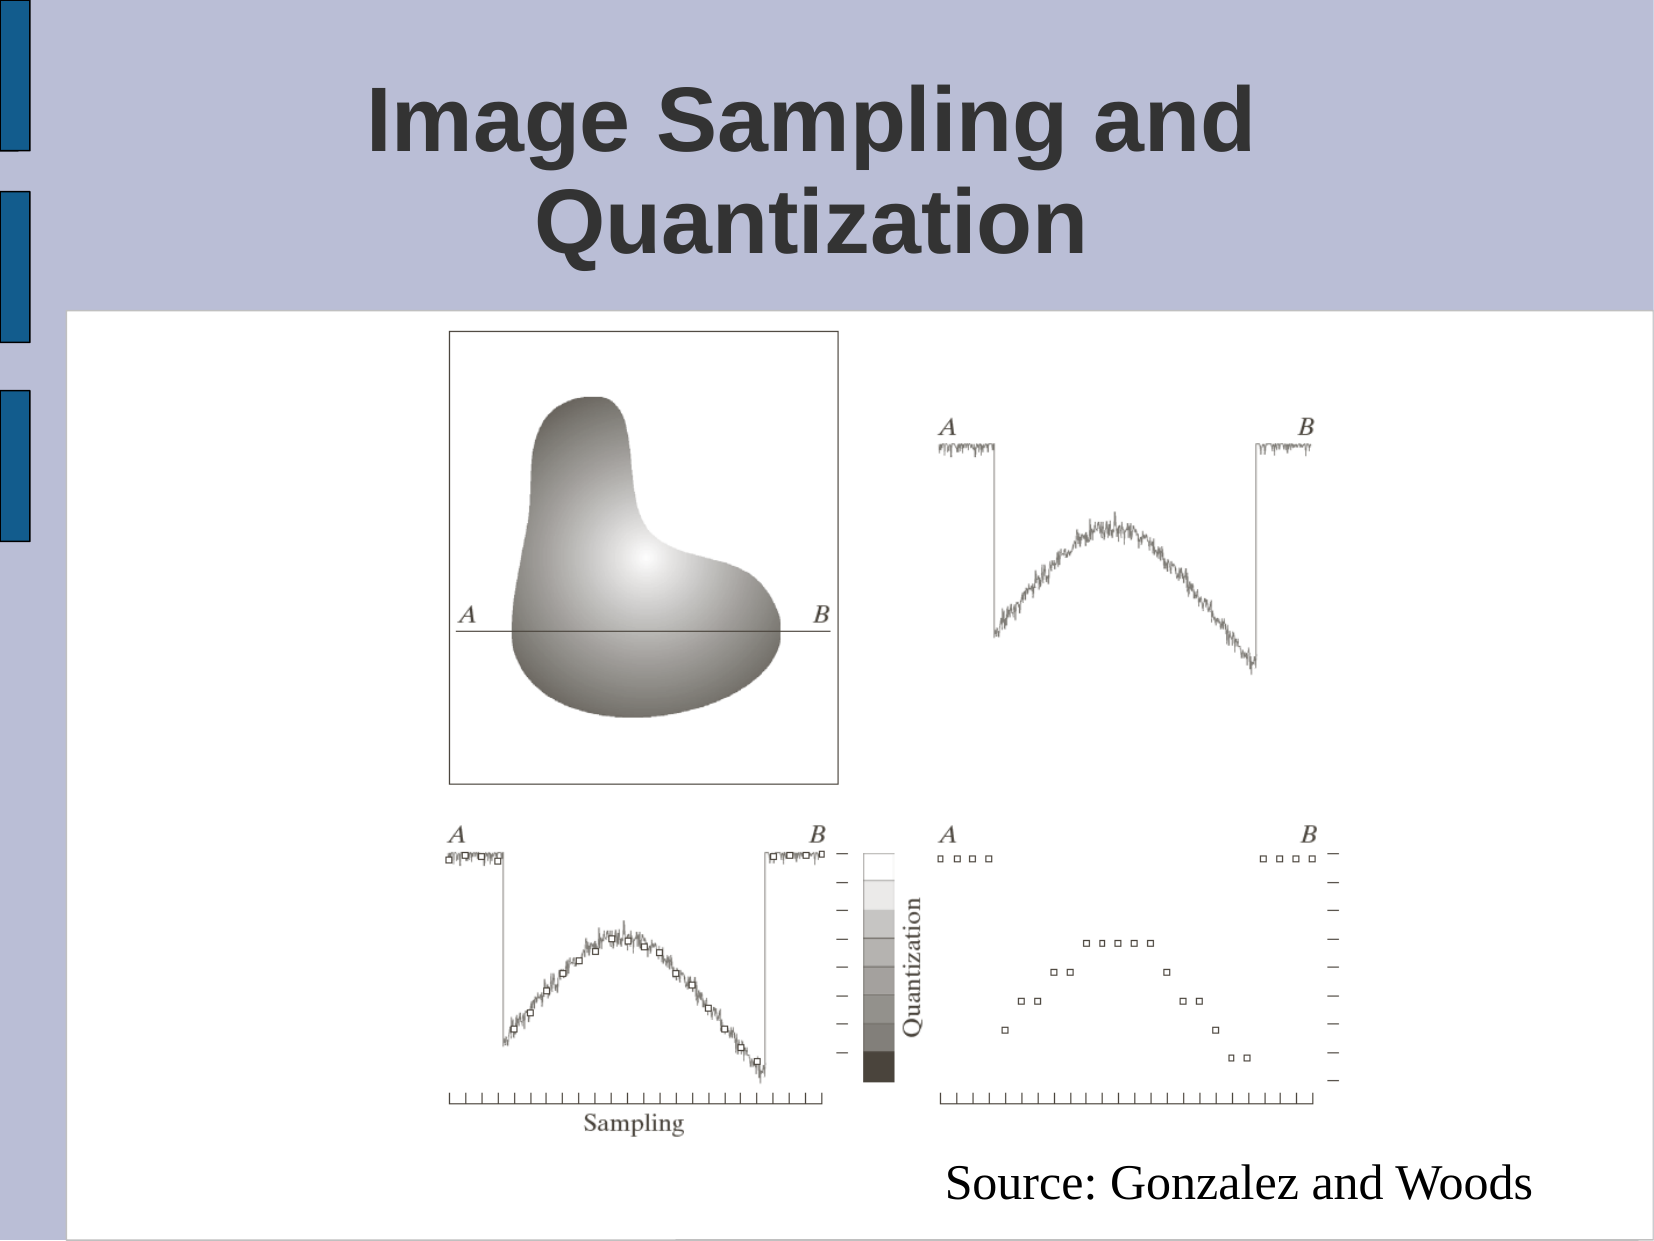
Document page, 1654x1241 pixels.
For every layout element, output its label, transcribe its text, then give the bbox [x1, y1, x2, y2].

picture [442, 324, 1359, 1137]
title Image Sampling and Quantization [118, 64, 1506, 273]
text_box Source: Gonzalez and Woods [944, 1151, 1565, 1208]
